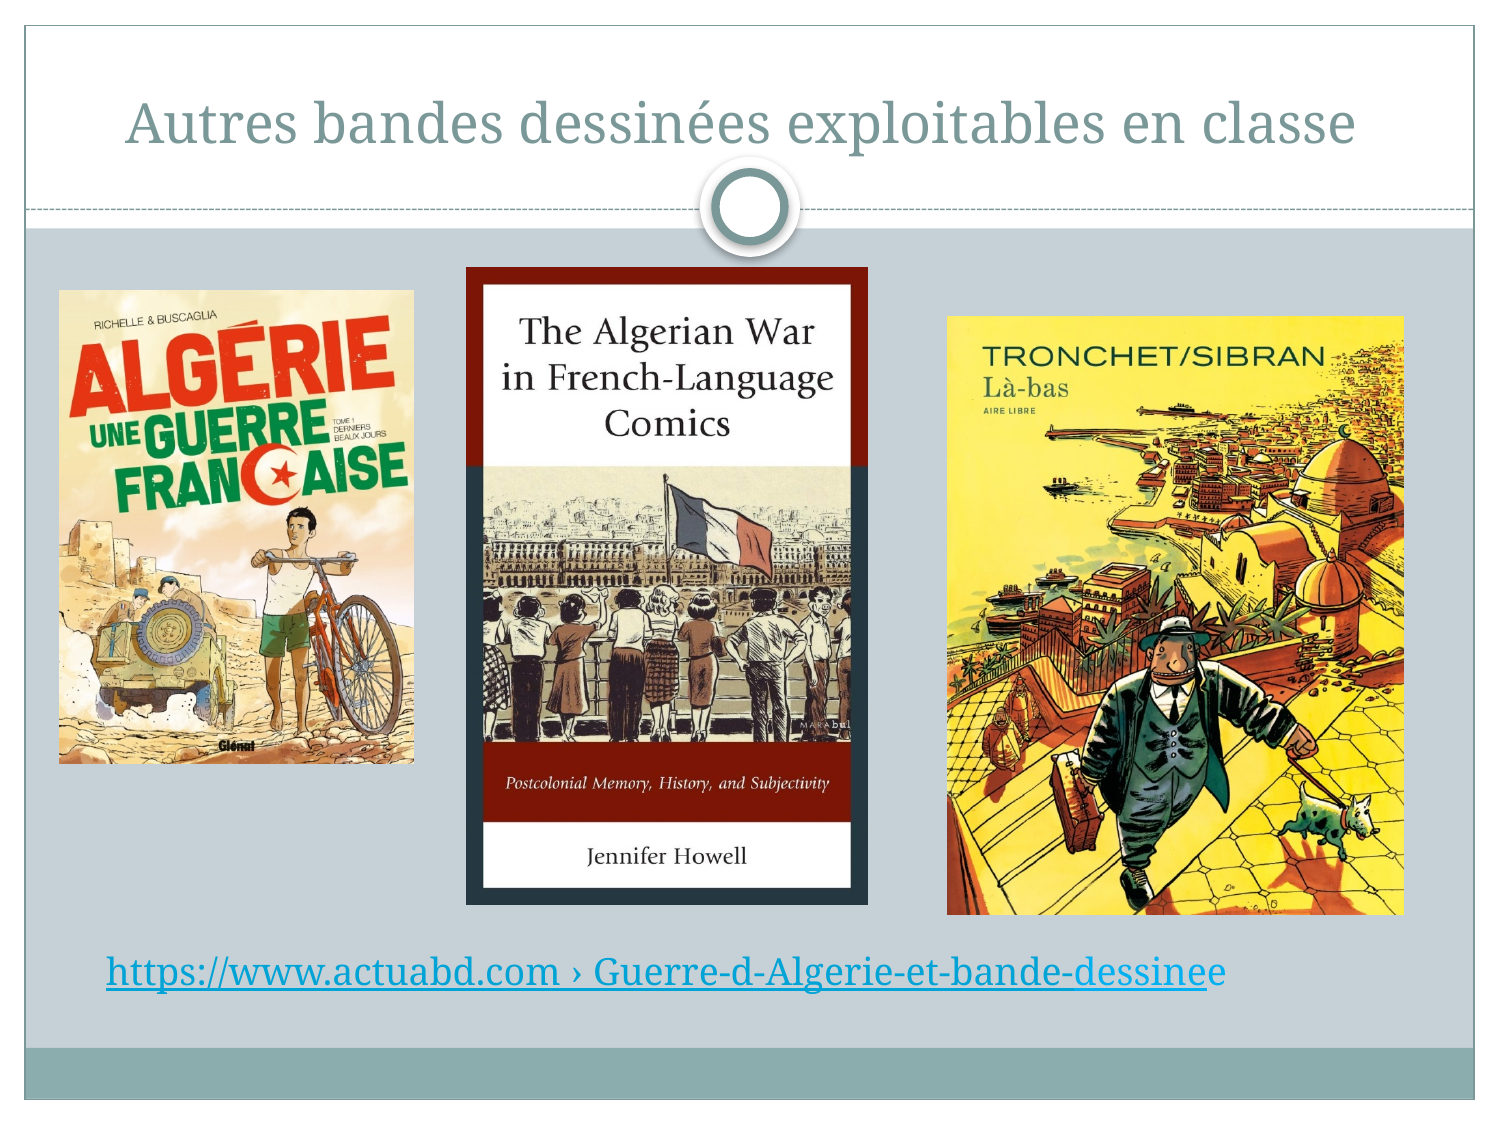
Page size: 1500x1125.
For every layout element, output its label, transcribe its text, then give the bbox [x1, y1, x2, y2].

text_box https://www.actuabd.com › Guerre-d-Algerie-et-bande-dessinee [91, 940, 1404, 1007]
picture [59, 290, 415, 764]
picture [466, 266, 868, 905]
picture [946, 316, 1405, 915]
title Autres bandes dessinées exploitables en classe [49, 37, 1450, 162]
